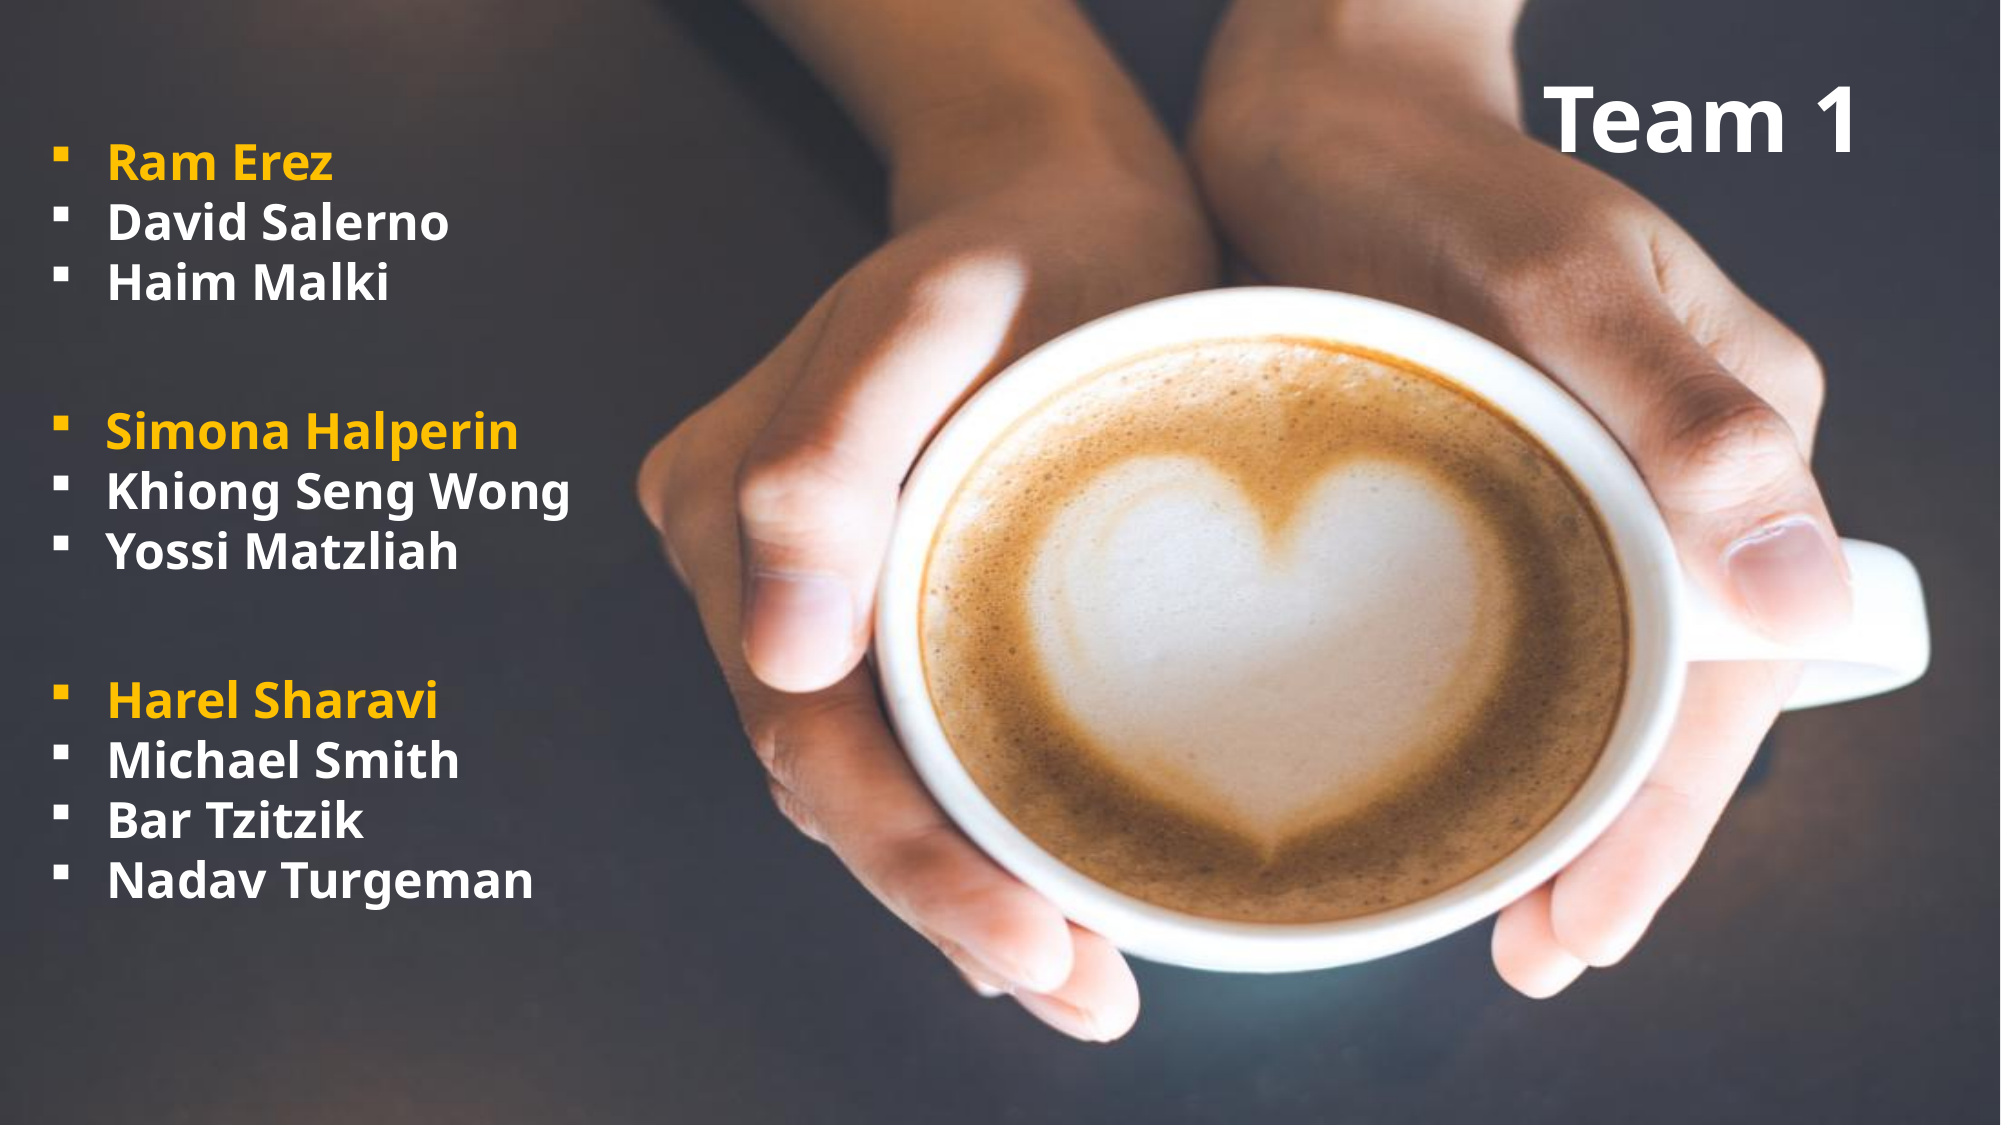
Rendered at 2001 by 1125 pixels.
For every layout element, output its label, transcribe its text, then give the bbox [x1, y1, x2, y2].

text_box Ram Erez David Salerno Haim Malki [34, 122, 494, 318]
picture [0, 0, 2001, 1125]
text_box Simona Halperin Khiong Seng Wong Yossi Matzliah [34, 392, 679, 587]
text_box Harel Sharavi Michael Smith Bar Tzitzik Nadav Turgeman [34, 661, 616, 917]
text_box Team 1 [1527, 65, 1881, 180]
